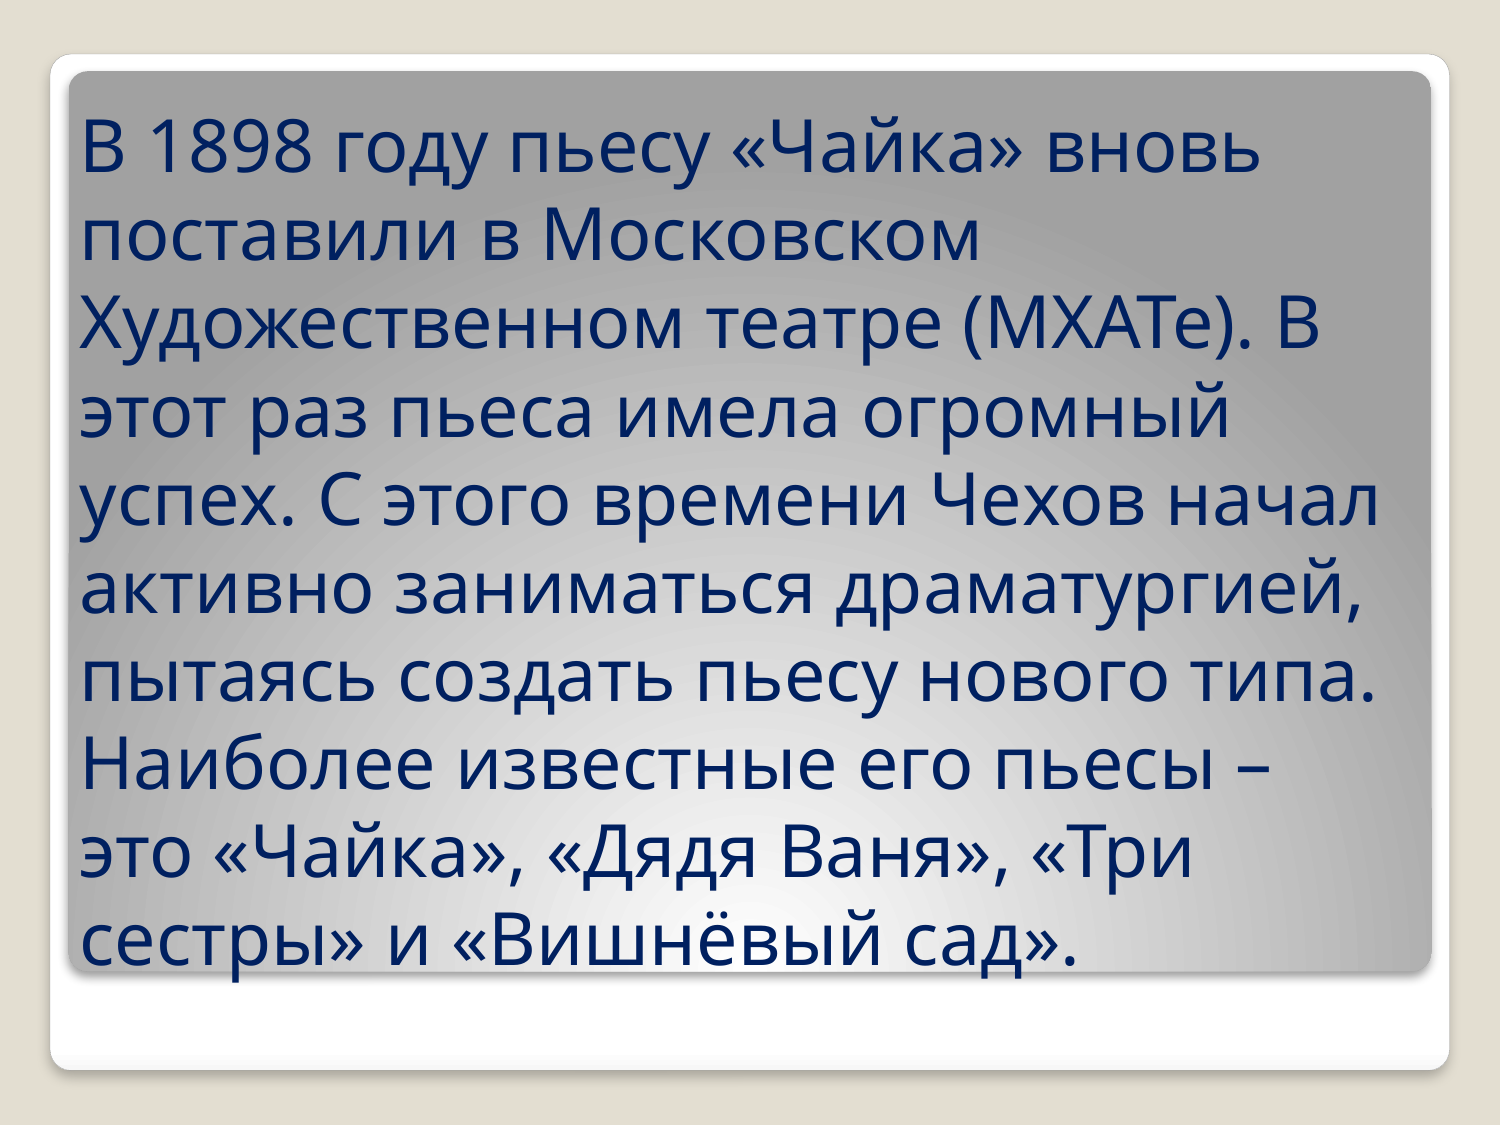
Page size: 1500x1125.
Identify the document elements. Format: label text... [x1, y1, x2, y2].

title В 1898 году пьесу «Чайка» вновь поставили в Московском Художественном театре (МХАТе). В этот раз пьеса имела огромный успех. С этого времени Чехов начал активно заниматься драматургией, пытаясь создать пьесу нового типа. Наиболее известные его пьесы – это «Чайка», «Дядя Ваня», «Три сестры» и «Вишнёвый сад». [64, 78, 1415, 988]
